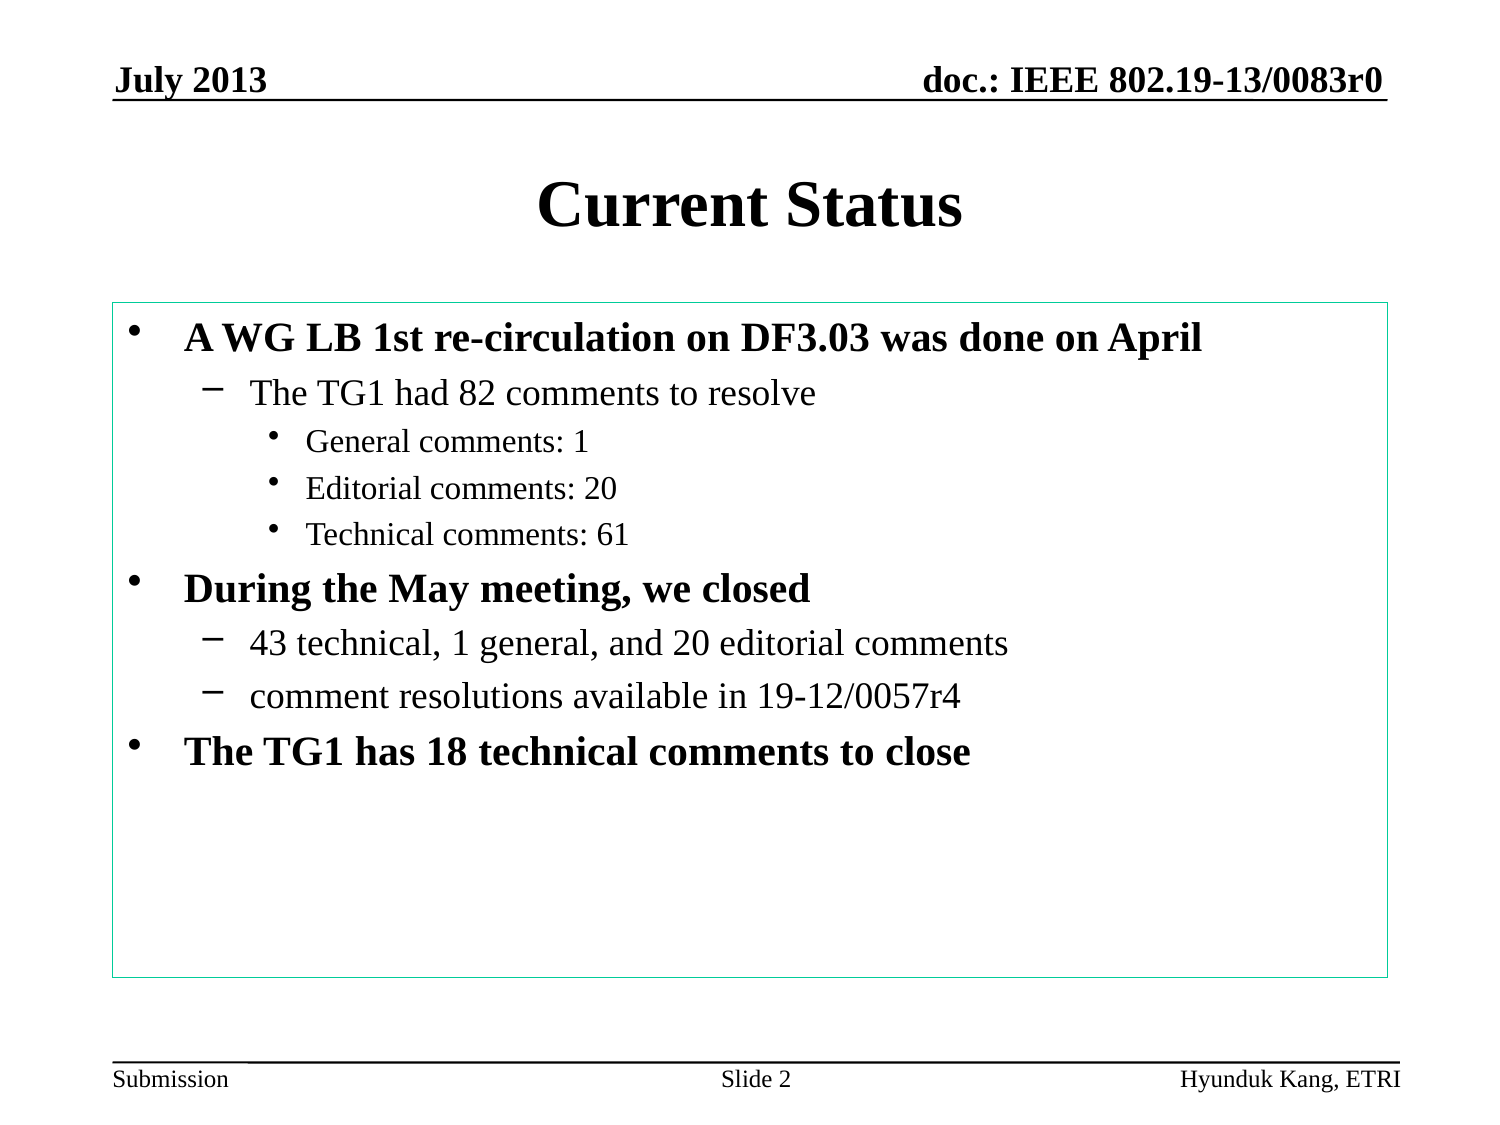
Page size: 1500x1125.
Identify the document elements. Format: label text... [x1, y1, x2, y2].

title Current Status [112, 112, 1388, 288]
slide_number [114, 54, 269, 100]
list A WG LB 1st re-circulation on DF3.03 was done on April The TG1 had 82 comments to resolve General comments: 1 Editorial comments: 20 Technical comments: 61 During the May meeting, we closed 43 technical, 1 general, and 20 editorial comments comment resolutions available in 19-12/0057r4 The TG1 has 18 technical comments to close [112, 302, 1388, 978]
slide_number Slide 2 [712, 1062, 800, 1093]
footer Hyunduk Kang, ETRI [1177, 1062, 1402, 1093]
